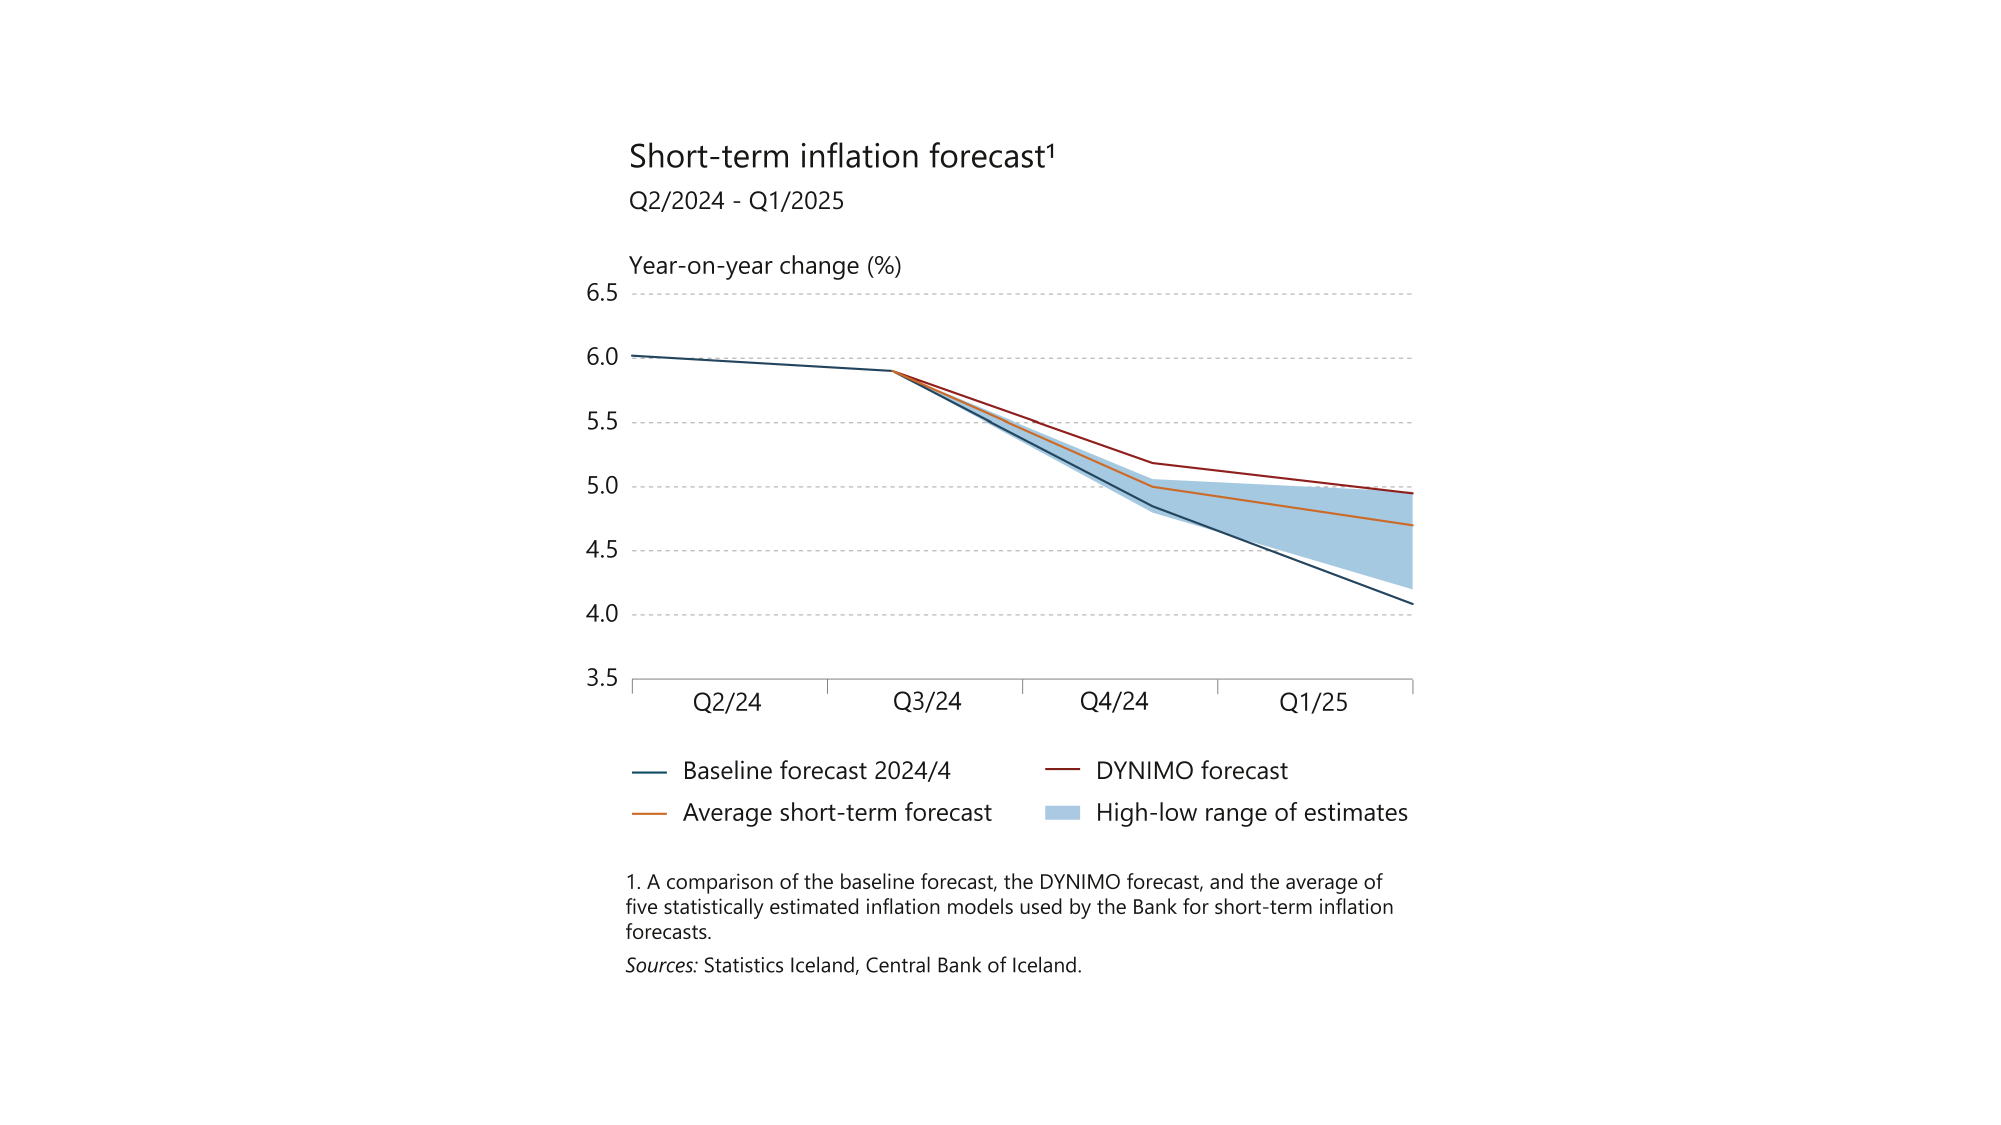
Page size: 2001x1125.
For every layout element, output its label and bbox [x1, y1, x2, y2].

picture [585, 138, 1414, 987]
